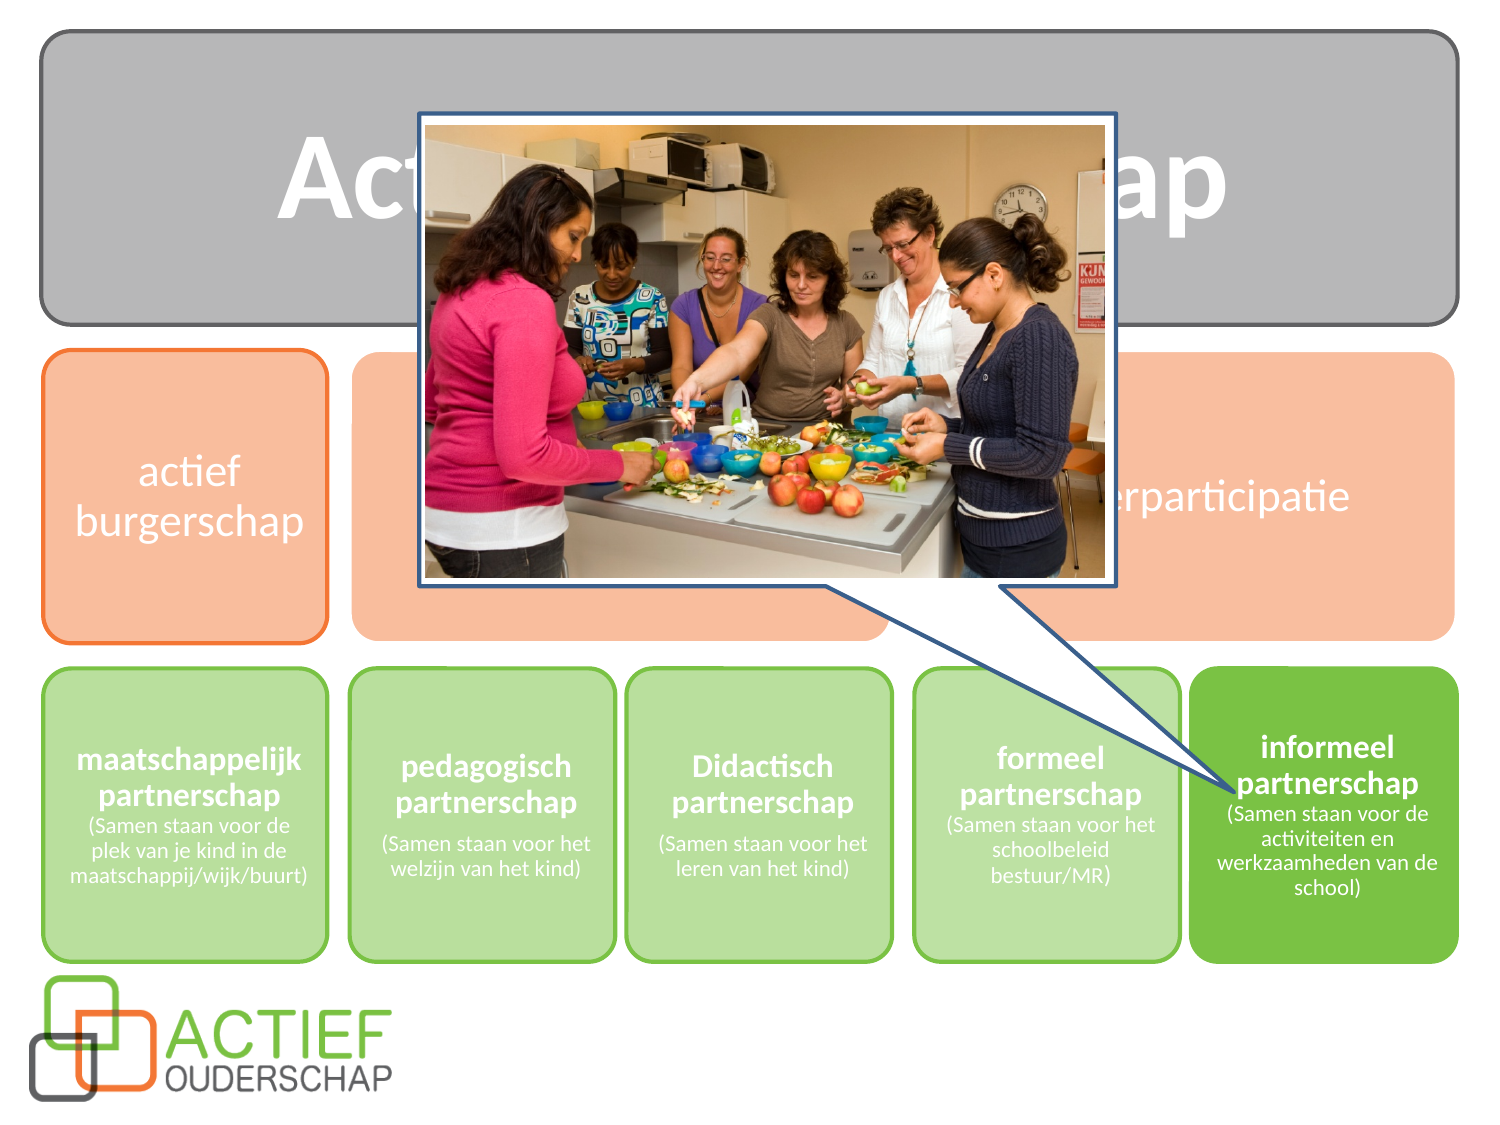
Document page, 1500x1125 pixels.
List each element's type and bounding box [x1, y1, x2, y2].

picture [424, 125, 1105, 578]
picture [29, 975, 393, 1103]
text_box [40, 30, 1459, 963]
